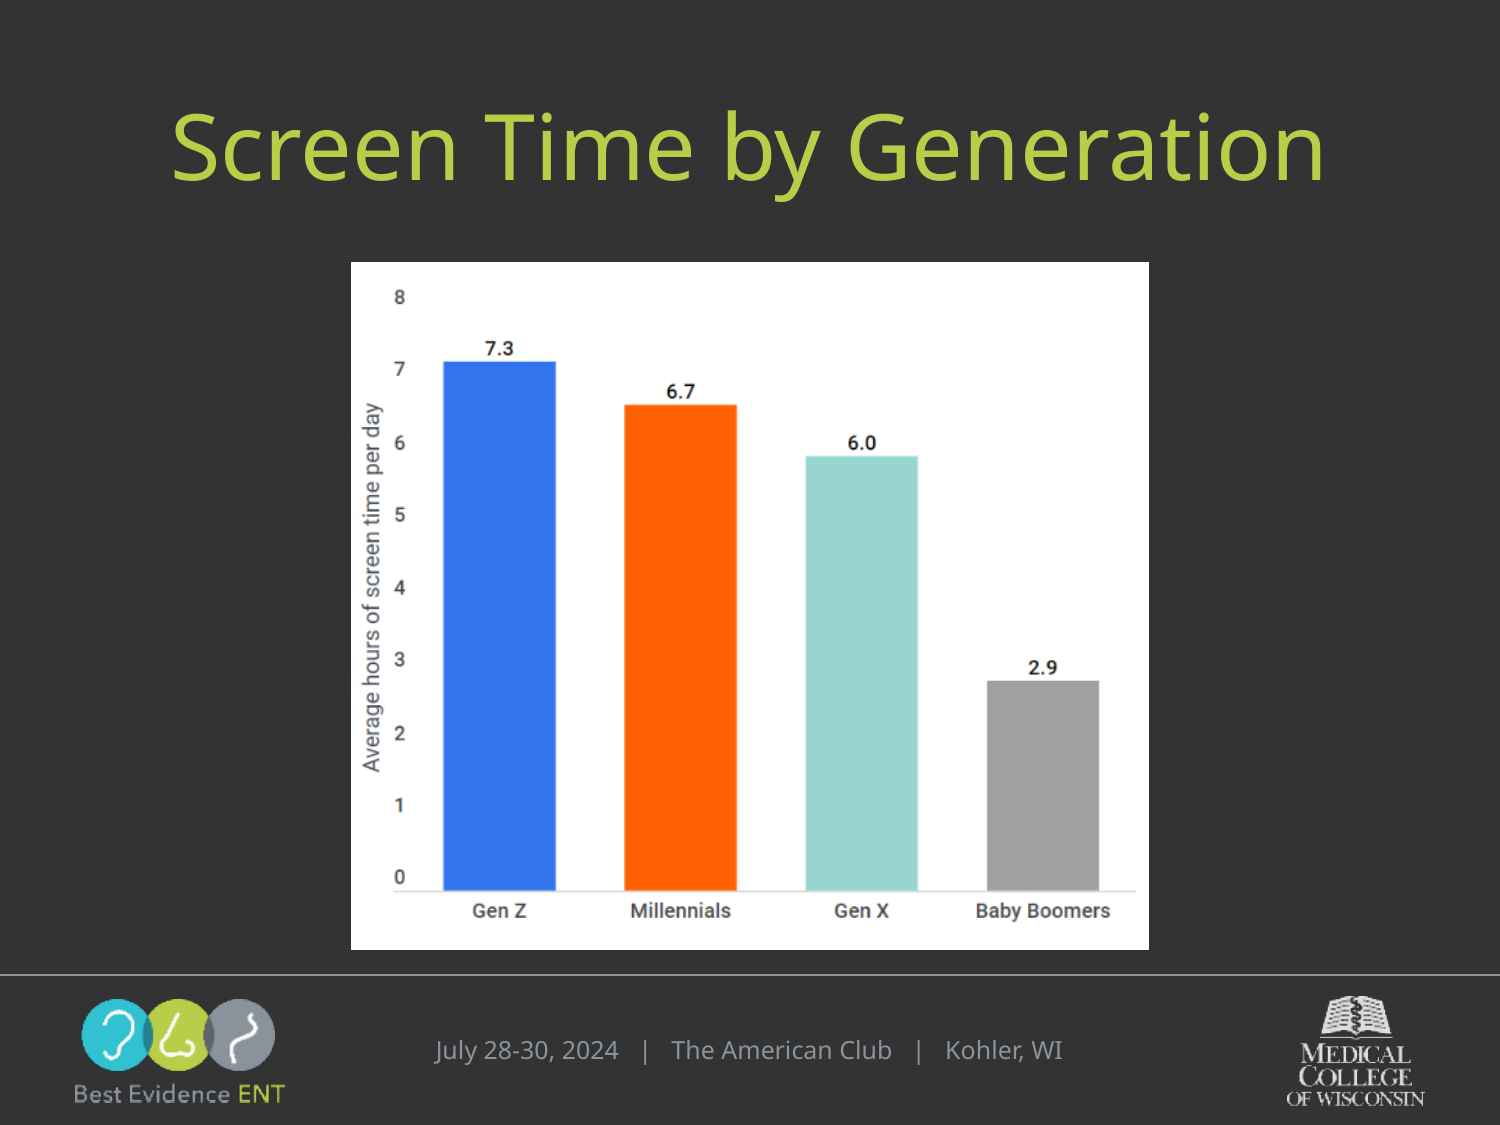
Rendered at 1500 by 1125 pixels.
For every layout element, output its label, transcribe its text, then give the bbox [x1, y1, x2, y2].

footer July 28-30, 2024 | The American Club | Kohler, WI [412, 1021, 1088, 1082]
title Screen Time by Generation [75, 50, 1425, 238]
picture [75, 999, 285, 1103]
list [351, 262, 1149, 951]
picture [1287, 996, 1425, 1106]
